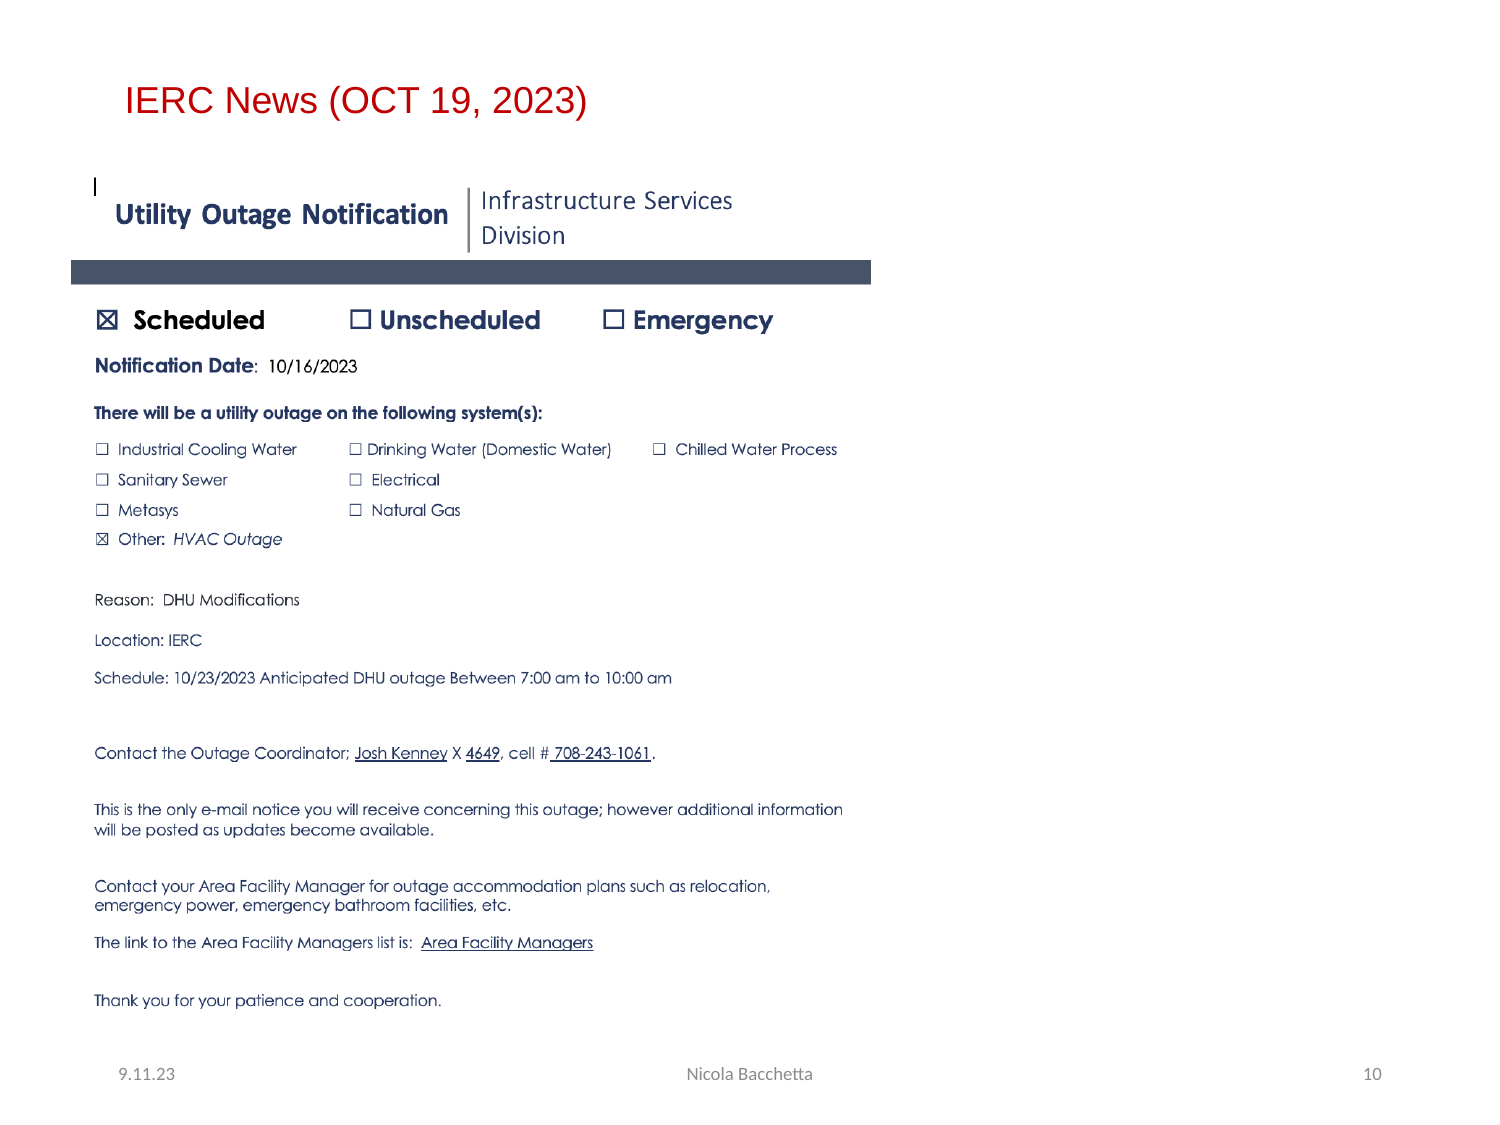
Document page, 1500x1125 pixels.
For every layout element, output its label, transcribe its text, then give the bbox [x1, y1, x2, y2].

footer Nicola Bacchetta [496, 1042, 1004, 1103]
picture [52, 164, 881, 1013]
slide_number 10 [1059, 1042, 1397, 1103]
text_box IERC News (OCT 19, 2023) [109, 69, 604, 129]
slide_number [103, 1042, 441, 1103]
